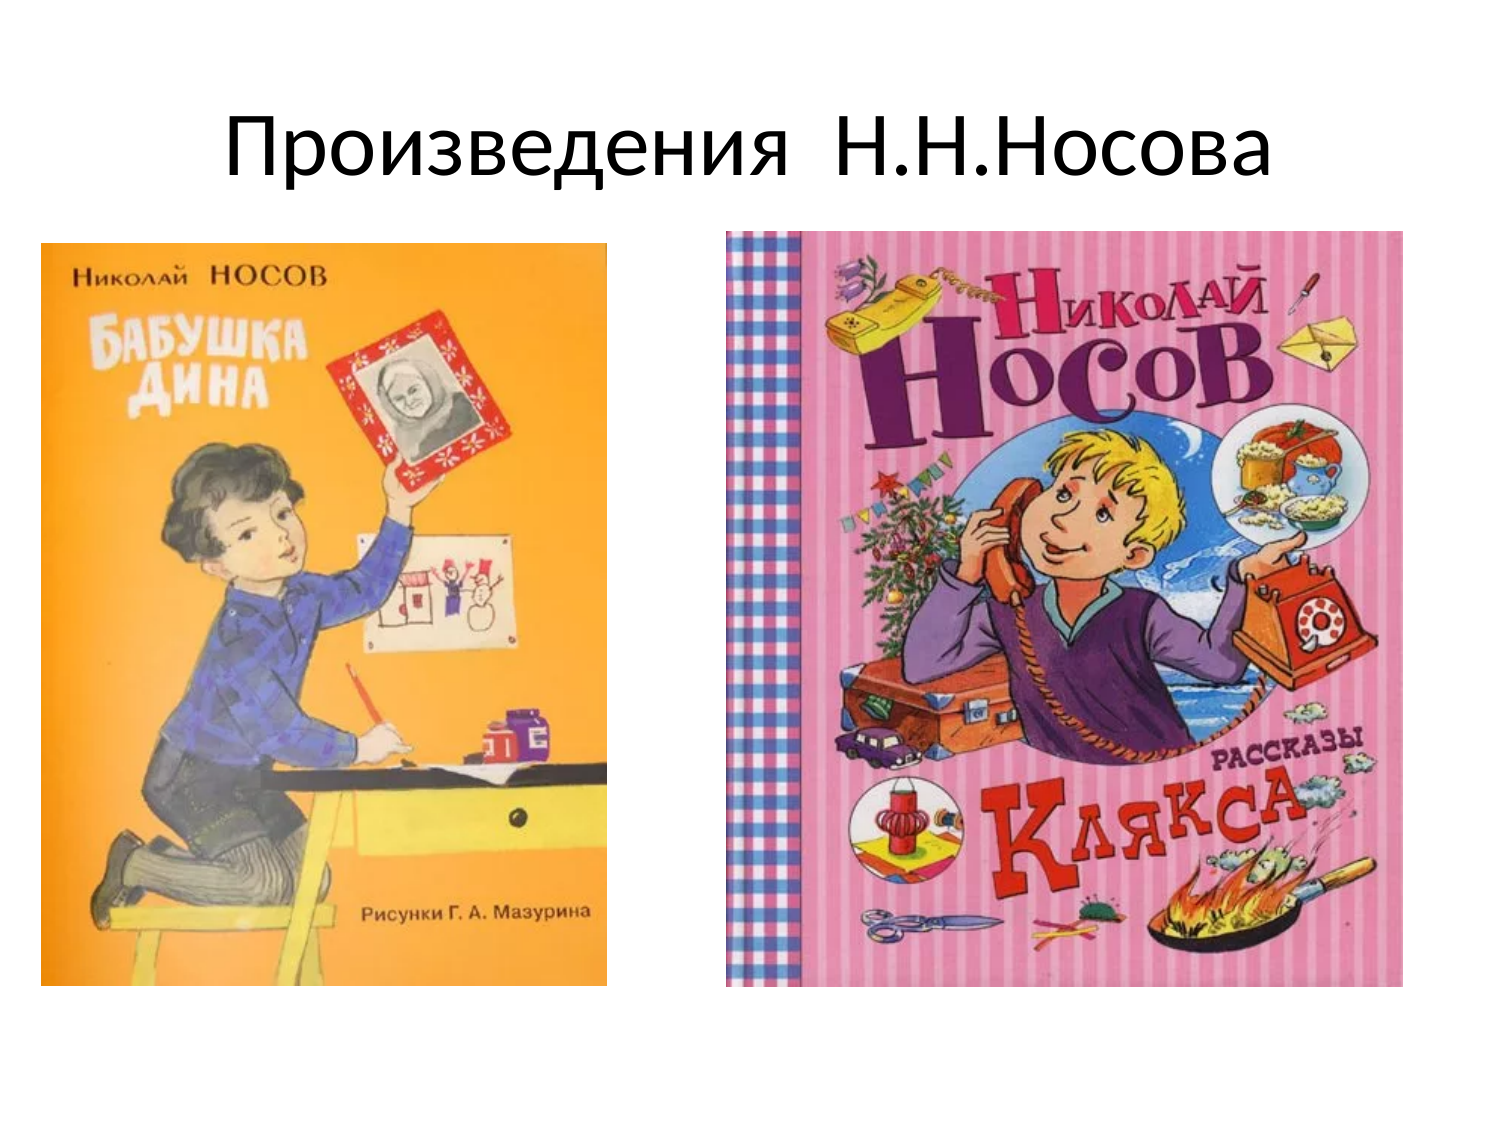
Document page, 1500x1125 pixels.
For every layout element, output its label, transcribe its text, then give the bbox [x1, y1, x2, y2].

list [40, 243, 608, 987]
title Произведения Н.Н.Носова [75, 45, 1425, 233]
picture [726, 231, 1403, 987]
